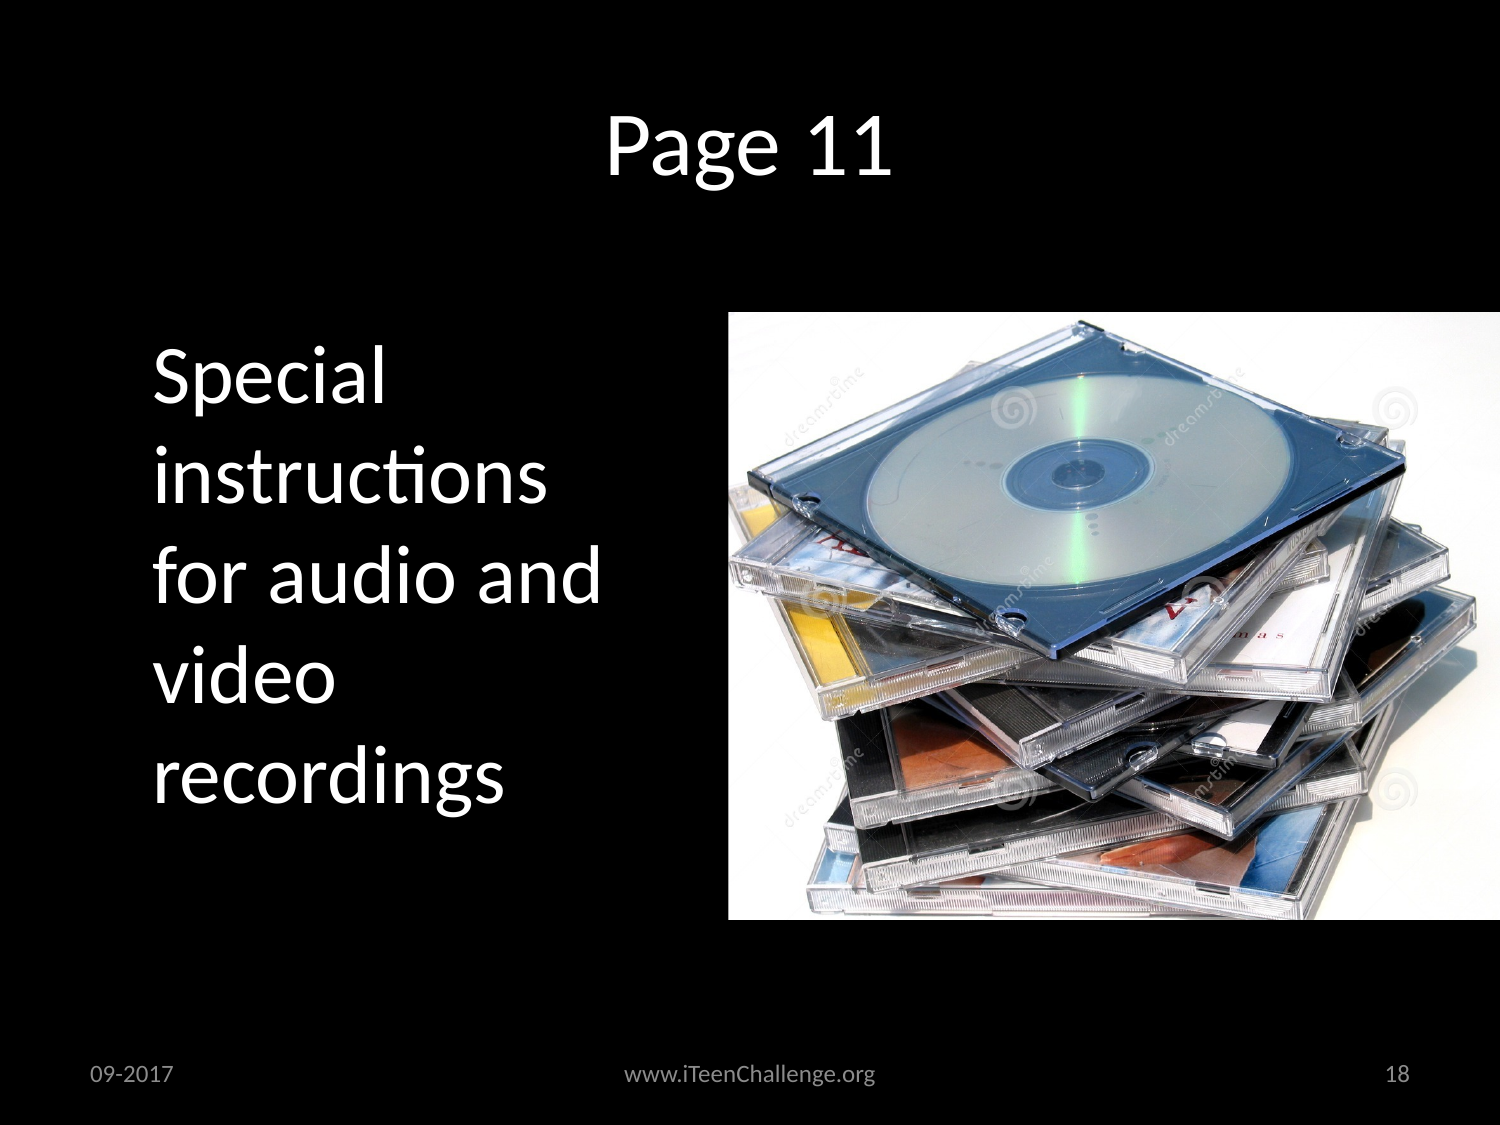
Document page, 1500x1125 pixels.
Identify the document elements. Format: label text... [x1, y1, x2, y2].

picture [728, 312, 1500, 920]
slide_number 09-2017 [75, 1042, 425, 1103]
title Page 11 [75, 45, 1425, 233]
text_box Special instructions for audio and video recordings [137, 312, 650, 828]
slide_number 18 [1074, 1042, 1425, 1103]
footer www.iTeenChallenge.org [512, 1042, 988, 1103]
